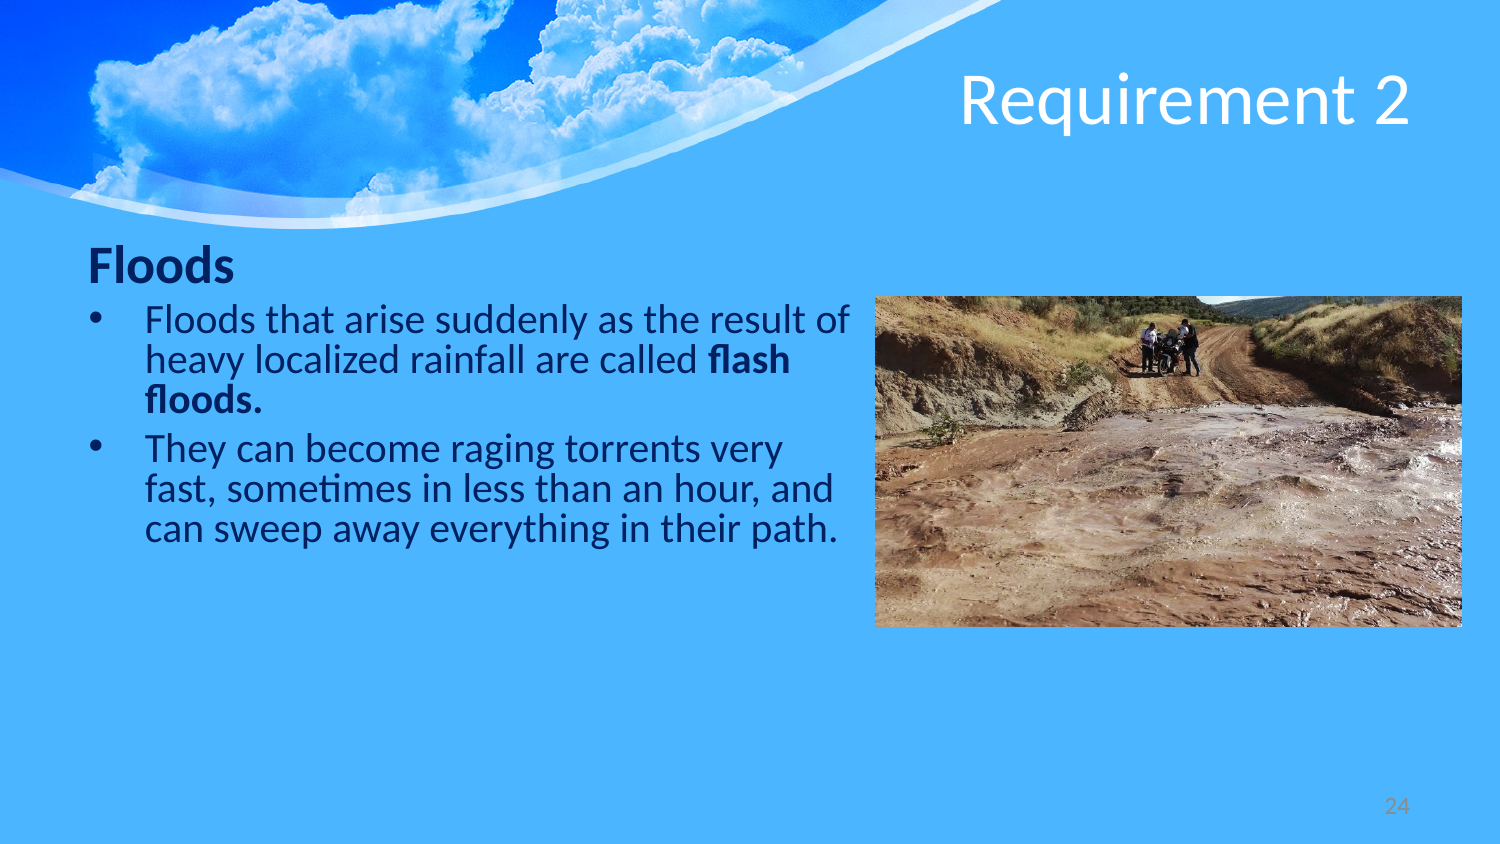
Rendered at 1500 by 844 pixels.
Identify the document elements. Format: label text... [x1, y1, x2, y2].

picture [0, 0, 1500, 844]
list Floods Floods that arise suddenly as the result of heavy localized rainfall are called flash floods. They can become raging torrents very fast, sometimes in less than an hour, and can sweep away everything in their path. [73, 221, 876, 773]
slide_number 24 [1074, 782, 1425, 827]
title Requirement 2 [73, 21, 1427, 168]
